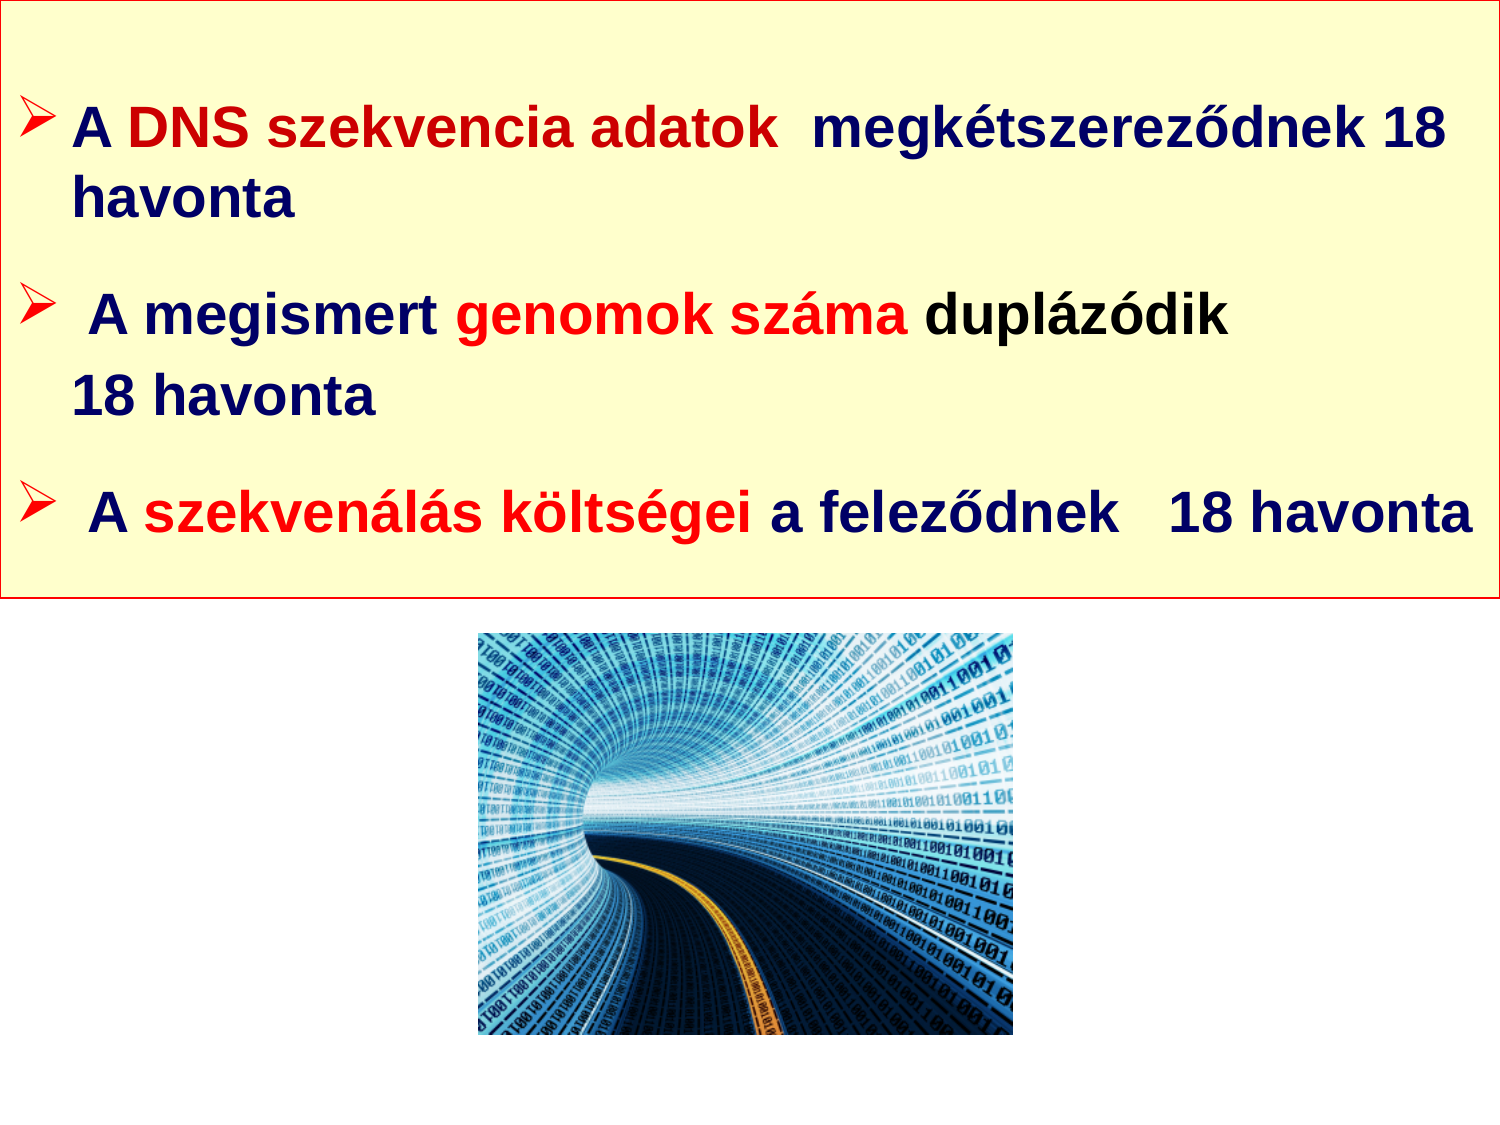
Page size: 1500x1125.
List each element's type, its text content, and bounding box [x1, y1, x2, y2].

picture [477, 633, 1013, 1035]
list A DNS szekvencia adatok megkétszereződnek 18 havonta A megismert genomok száma duplázódik 18 havonta A szekvenálás költségei a feleződnek 18 havonta [0, 0, 1500, 599]
